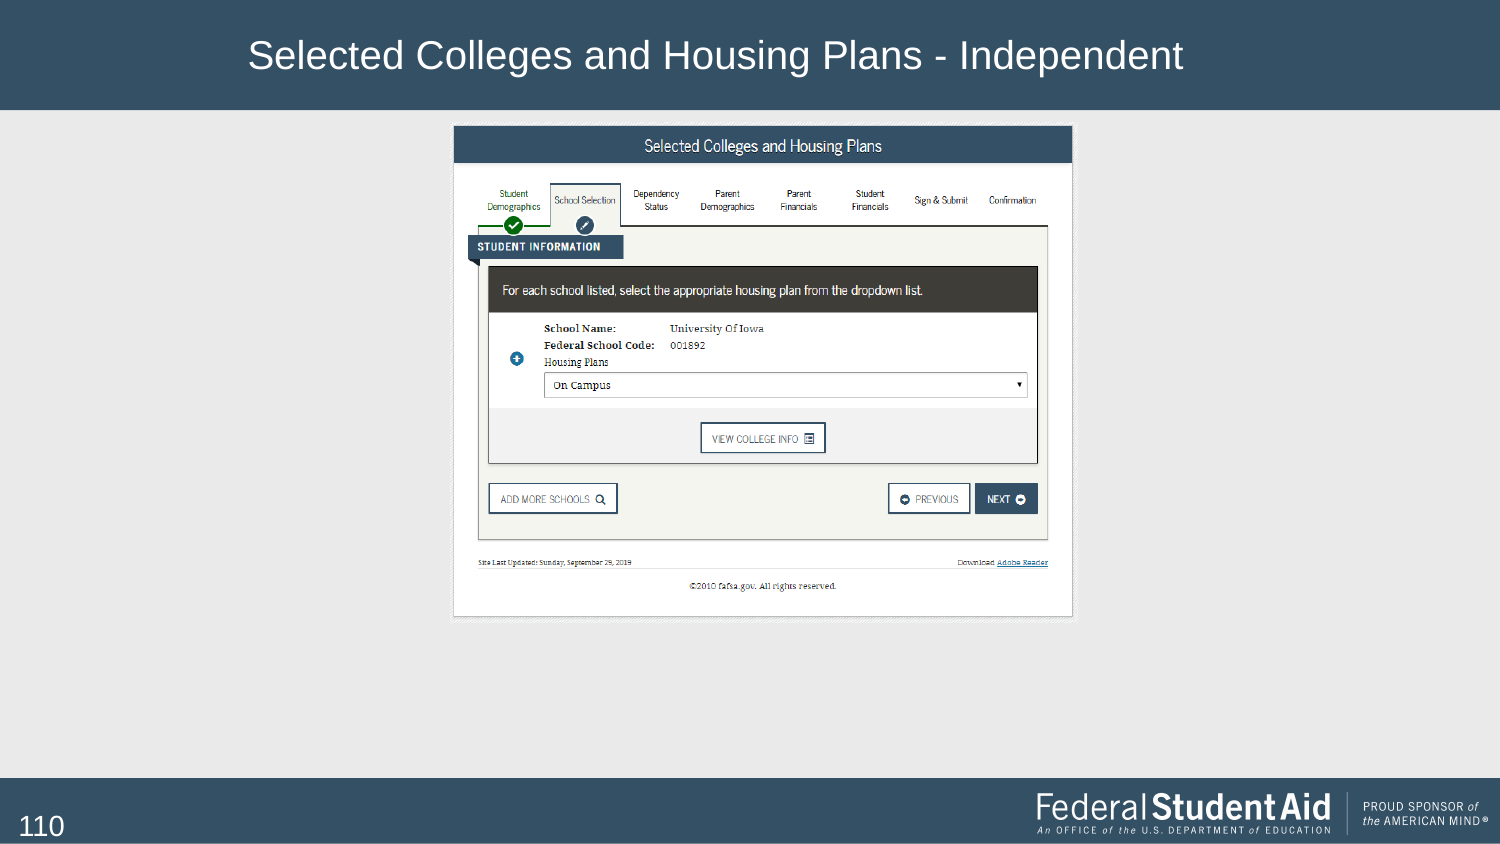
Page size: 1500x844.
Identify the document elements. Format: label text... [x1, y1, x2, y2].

picture [449, 122, 1078, 624]
picture [1037, 792, 1488, 835]
title Selected Colleges and Housing Plans - Independent [24, 23, 1408, 84]
